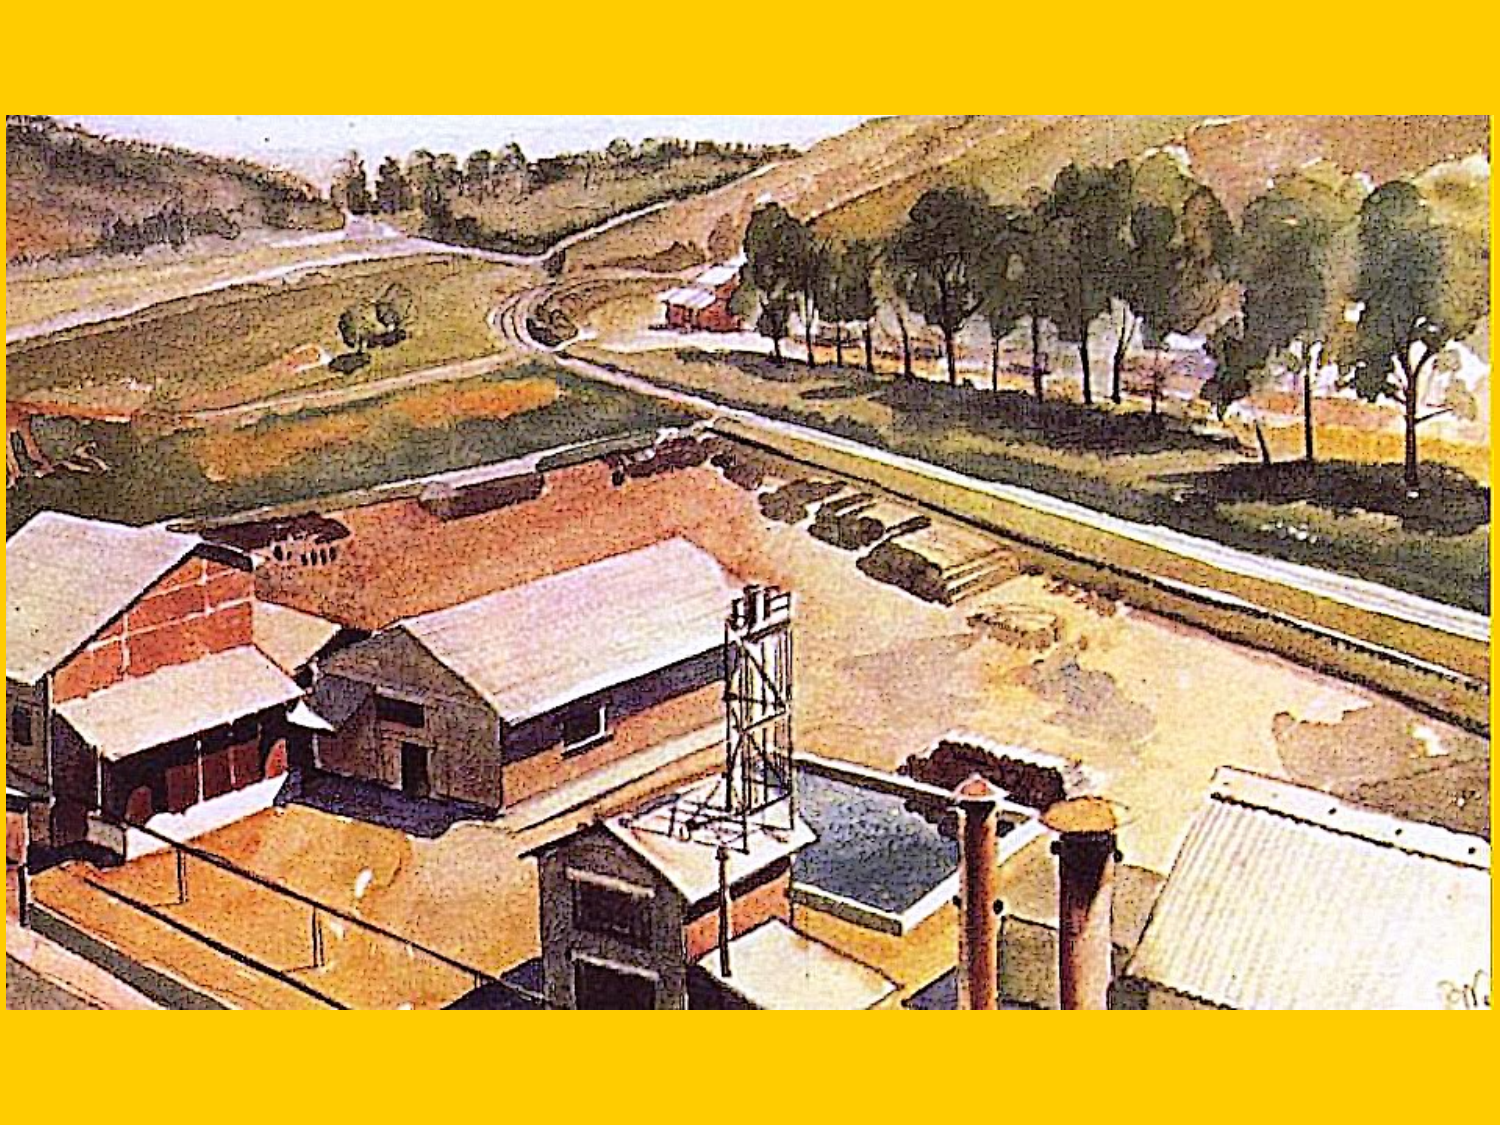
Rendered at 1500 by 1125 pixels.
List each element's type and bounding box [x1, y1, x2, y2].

picture [5, 115, 1494, 1010]
